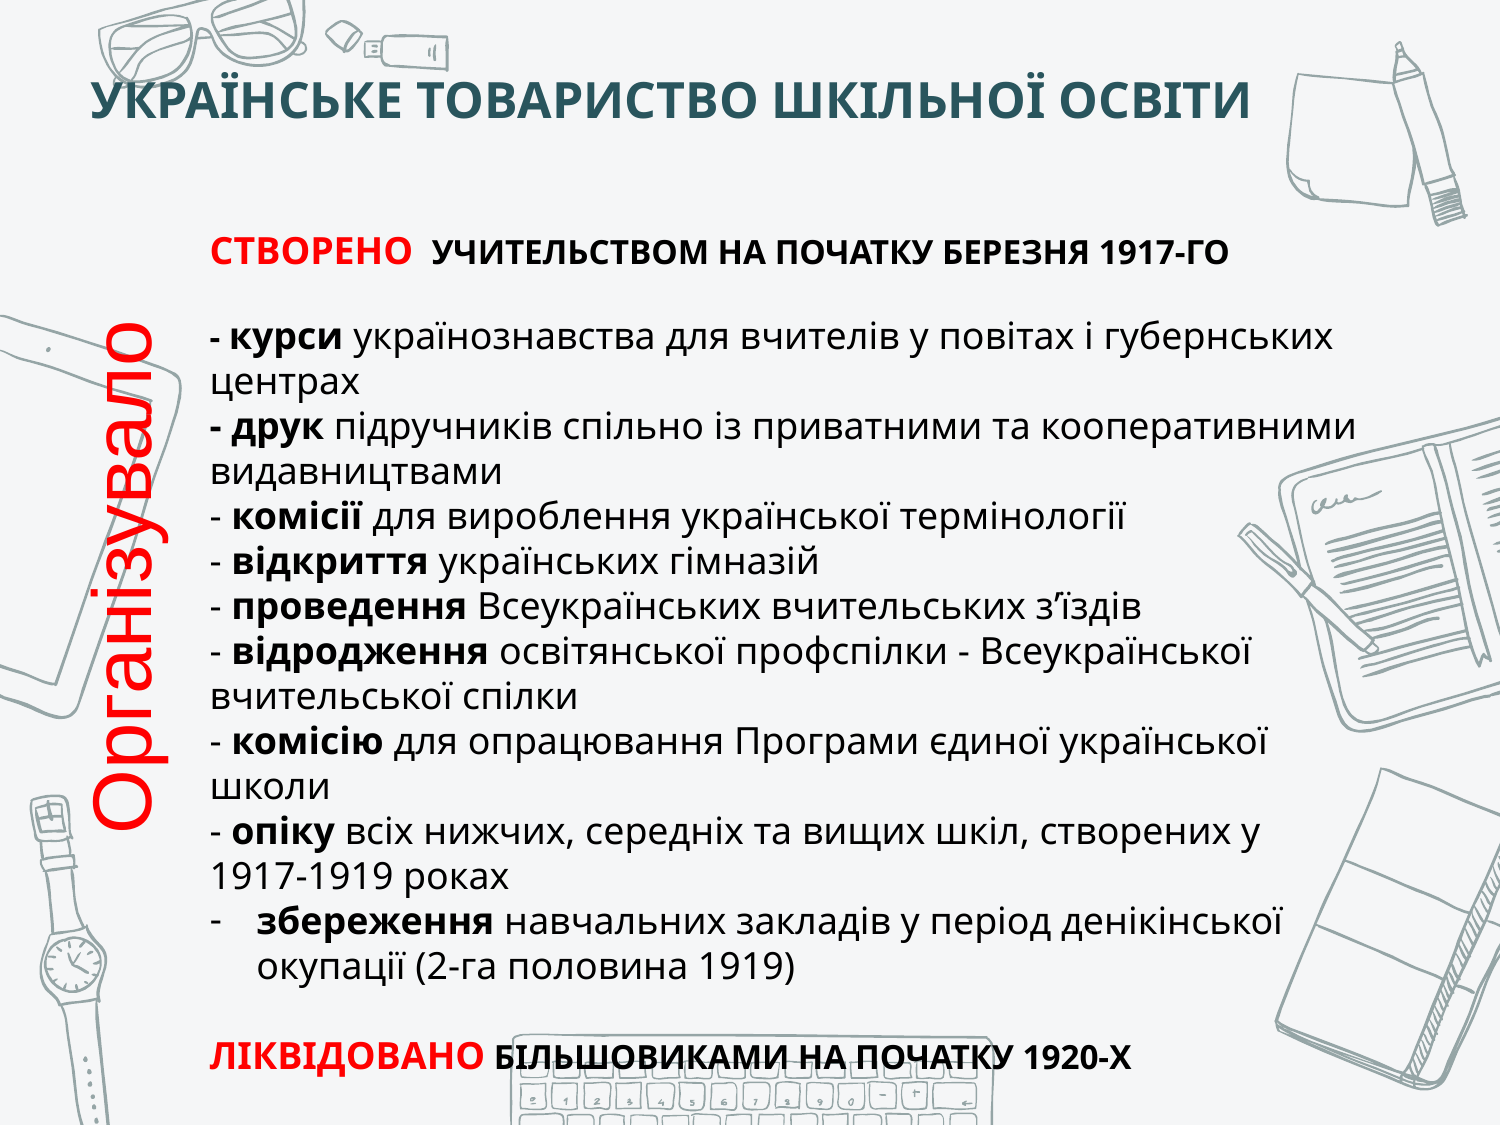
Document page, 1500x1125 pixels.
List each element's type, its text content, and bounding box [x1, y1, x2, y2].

text_box СТВОРЕНО УЧИТЕЛЬСТВОМ НА ПОЧАТКУ БЕРЕЗНЯ 1917-ГО - курси українознавства для вчителів у повітах і губернських центрах - друк підручників спільно із приватними та кооперативними видавництвами - комісії для вироблення української термінології - відкриття українських гімназій - проведення Всеукраїнських вчительських з’їздів - відродження освітянської профспілки - Всеукраїнської вчительської спілки - комісію для опрацювання Програми єдиної української школи - опіку всіх нижчих, середніх та вищих шкіл, створених у 1917-1919 роках збереження навчальних закладів у період денікінської окупації (2-га половина 1919) ЛІКВІДОВАНО БІЛЬШОВИКАМИ НА ПОЧАТКУ 1920-Х [194, 219, 1376, 1085]
text_box УКРАЇНСЬКЕ ТОВАРИСТВО ШКІЛЬНОЇ ОСВІТИ [64, 53, 1376, 163]
text_box Організувало [60, 302, 192, 849]
